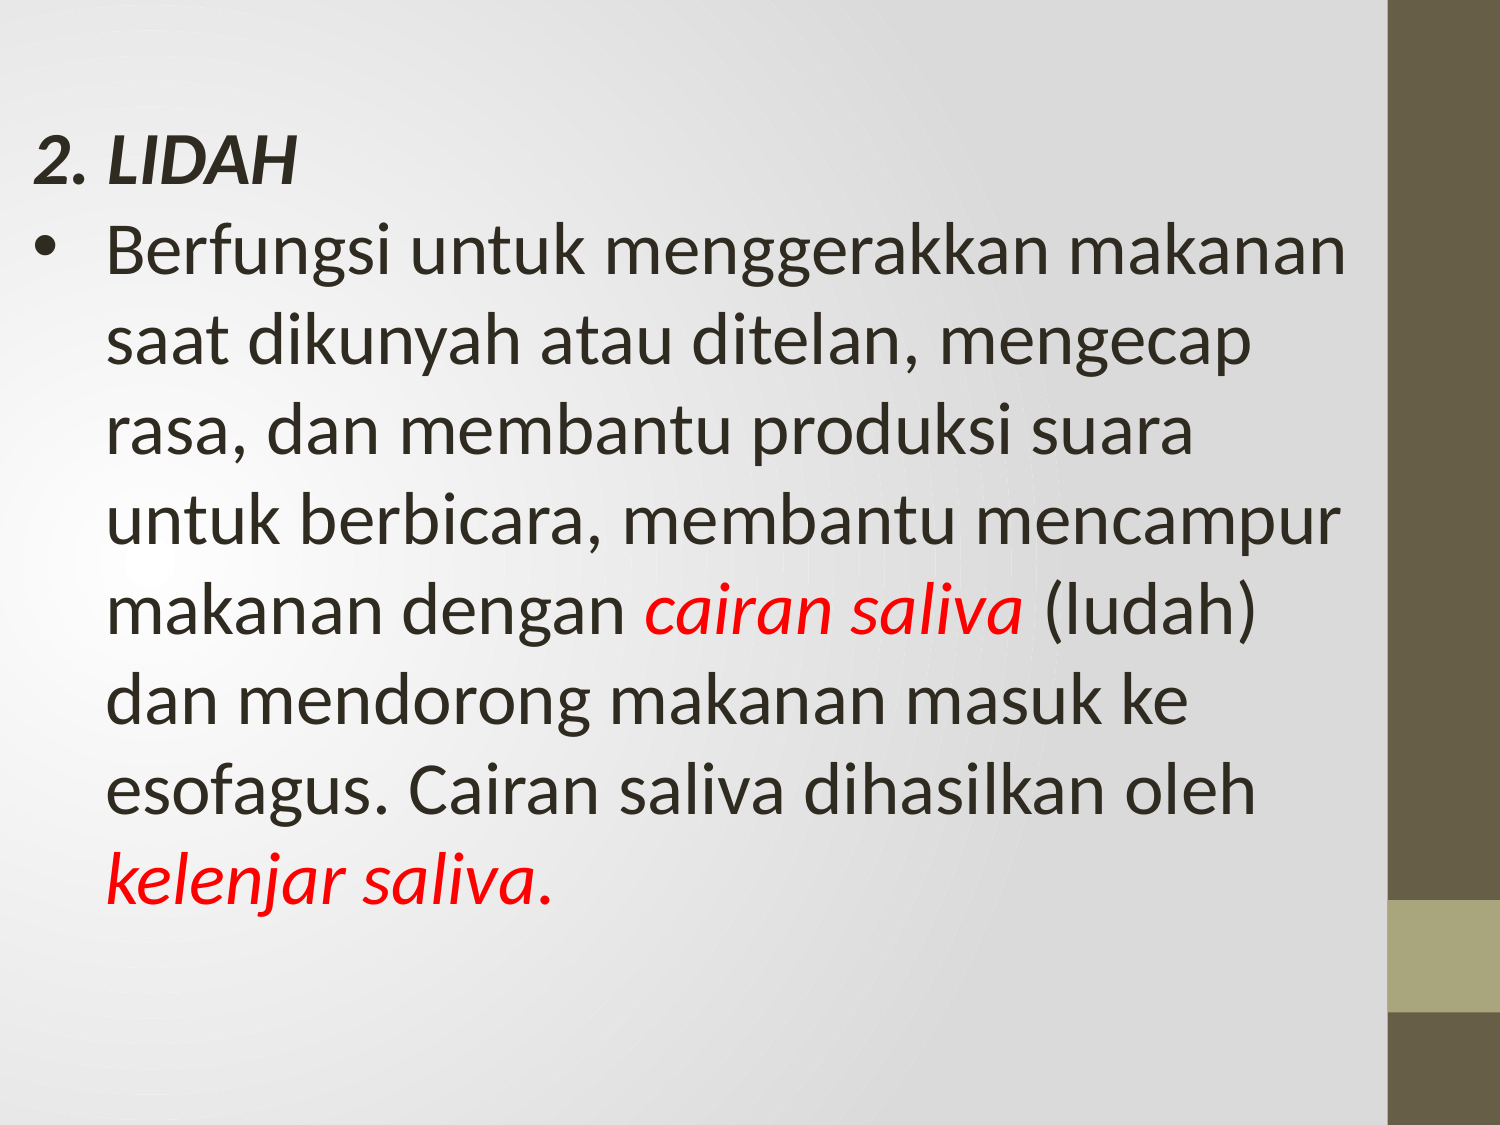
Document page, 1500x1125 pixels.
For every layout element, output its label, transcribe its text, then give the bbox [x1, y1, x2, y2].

text_box 2. LIDAH Berfungsi untuk menggerakkan makanan saat dikunyah atau ditelan, mengecap rasa, dan membantu produksi suara untuk berbicara, membantu mencampur makanan dengan cairan saliva (ludah) dan mendorong makanan masuk ke esofagus. Cairan saliva dihasilkan oleh kelenjar saliva. [17, 101, 1377, 972]
